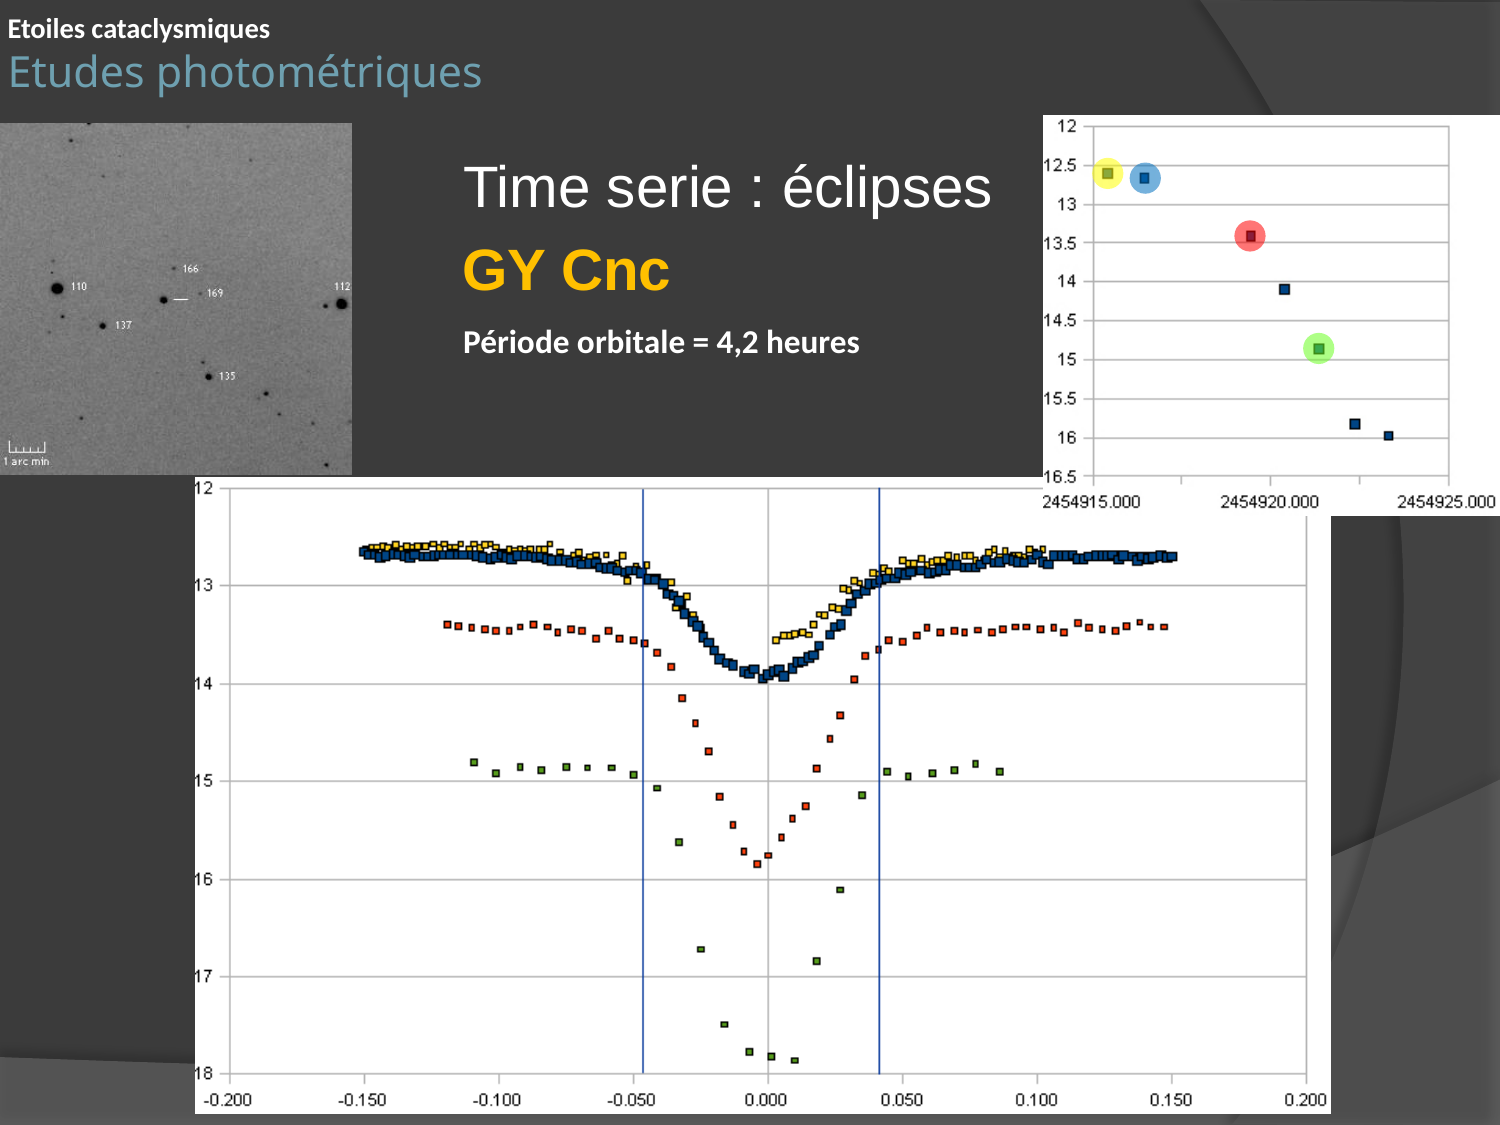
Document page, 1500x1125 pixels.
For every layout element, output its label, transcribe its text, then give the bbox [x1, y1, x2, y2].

text_box Période orbitale = 4,2 heures [448, 312, 876, 368]
text_box Time serie : éclipses [448, 96, 1009, 271]
text_box GY Cnc [447, 224, 687, 310]
picture [195, 477, 1331, 1114]
picture [0, 123, 352, 476]
title Etoiles cataclysmiques Etudes photométriques [0, 0, 498, 107]
picture [1043, 115, 1500, 516]
